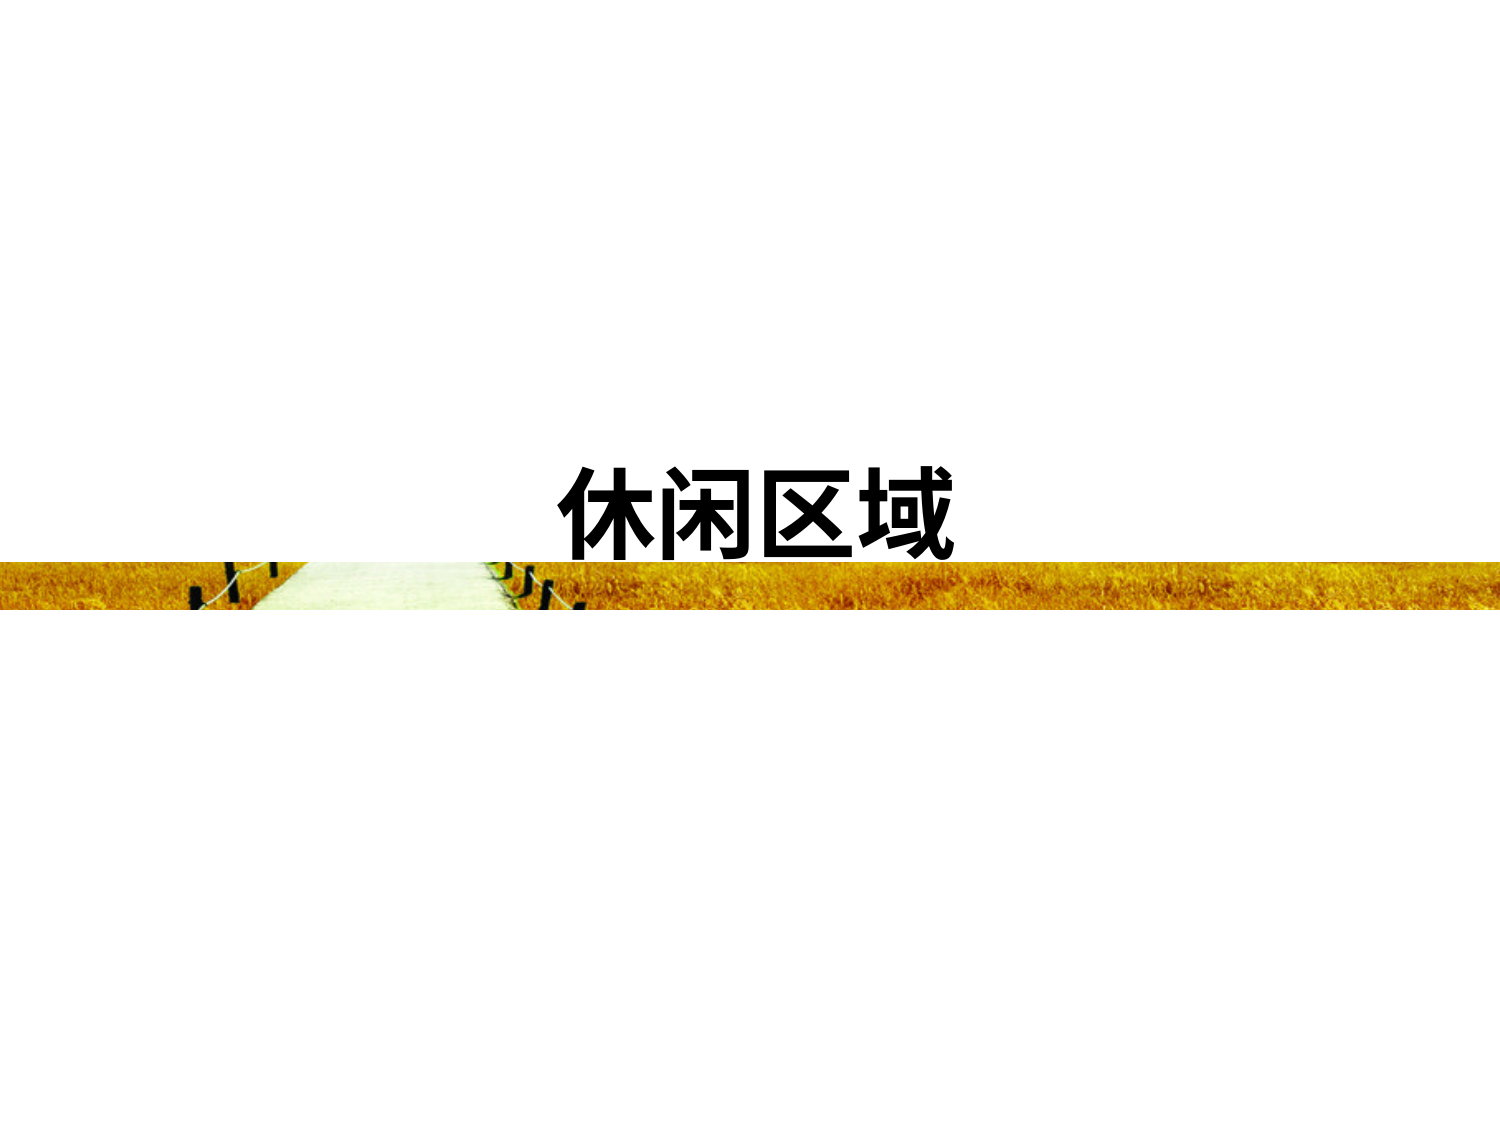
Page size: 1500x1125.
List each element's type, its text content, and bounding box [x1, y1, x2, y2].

picture [0, 562, 1500, 610]
text_box 休闲区域 [541, 444, 972, 560]
